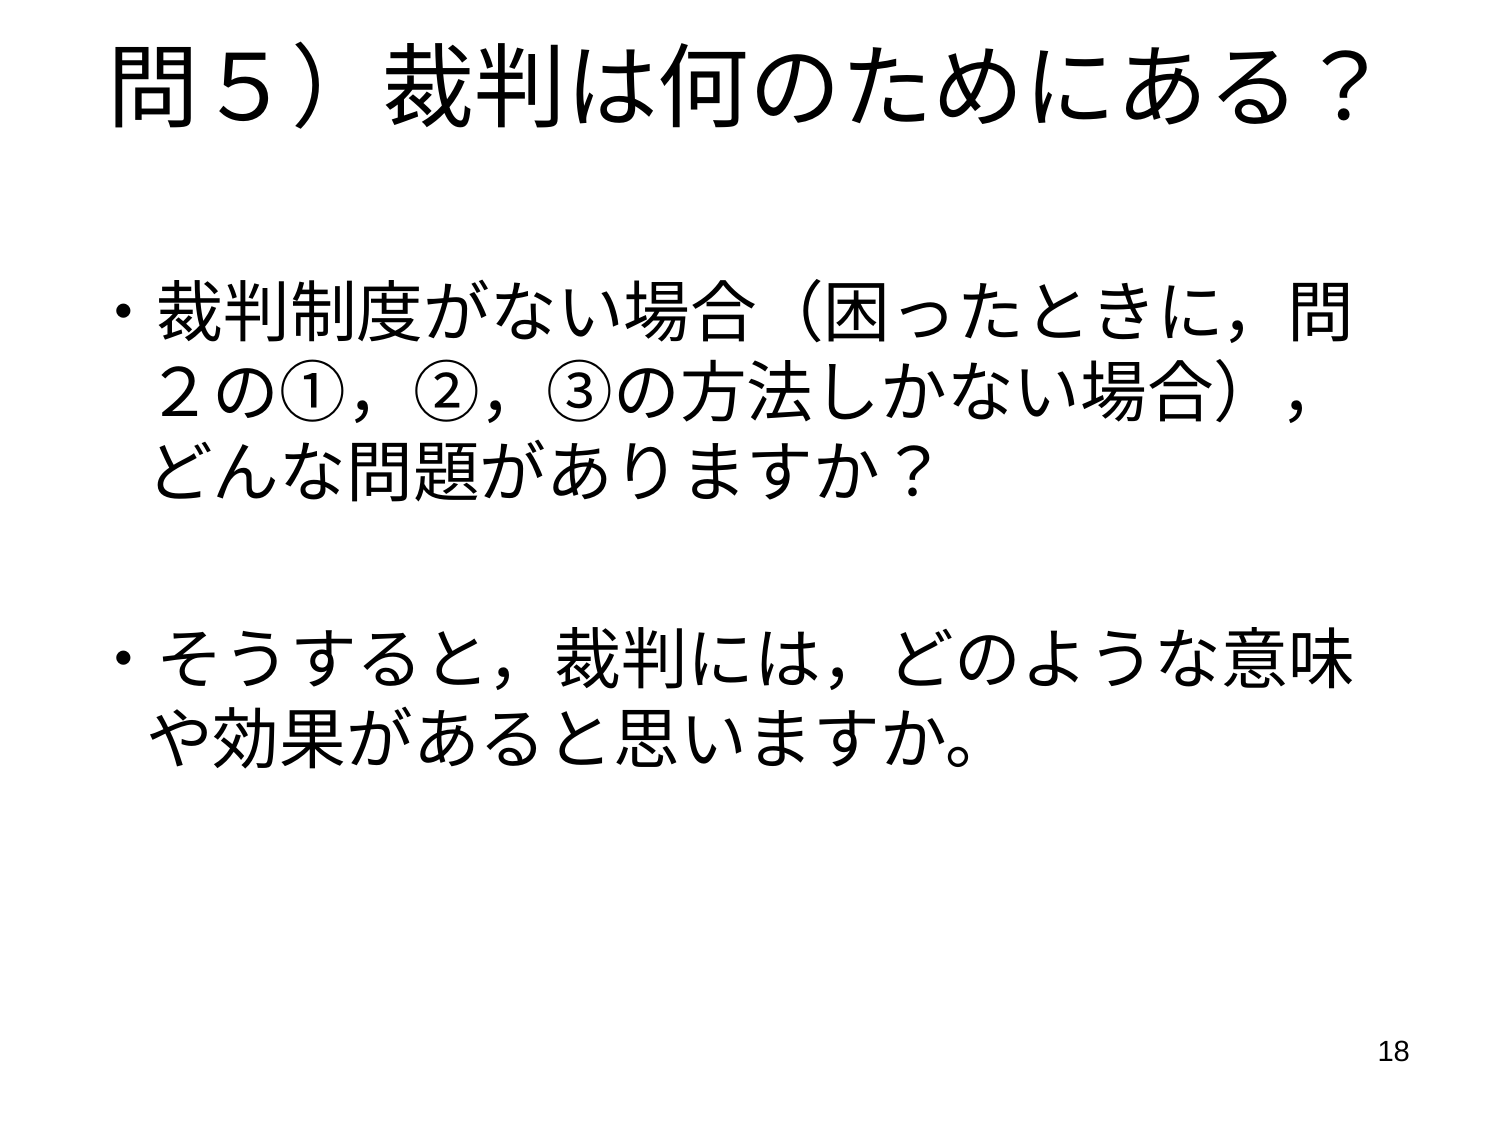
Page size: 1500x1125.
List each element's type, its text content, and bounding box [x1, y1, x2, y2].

list ・裁判制度がない場合（困ったときに，問２の①，②，③の方法しかない場合），どんな問題がありますか？ ・そうすると，裁判には，どのような意味や効果があると思いますか。 [75, 262, 1425, 1005]
title 問５）裁判は何のためにある？ [75, 45, 1425, 233]
slide_number 18 [1074, 1024, 1425, 1103]
